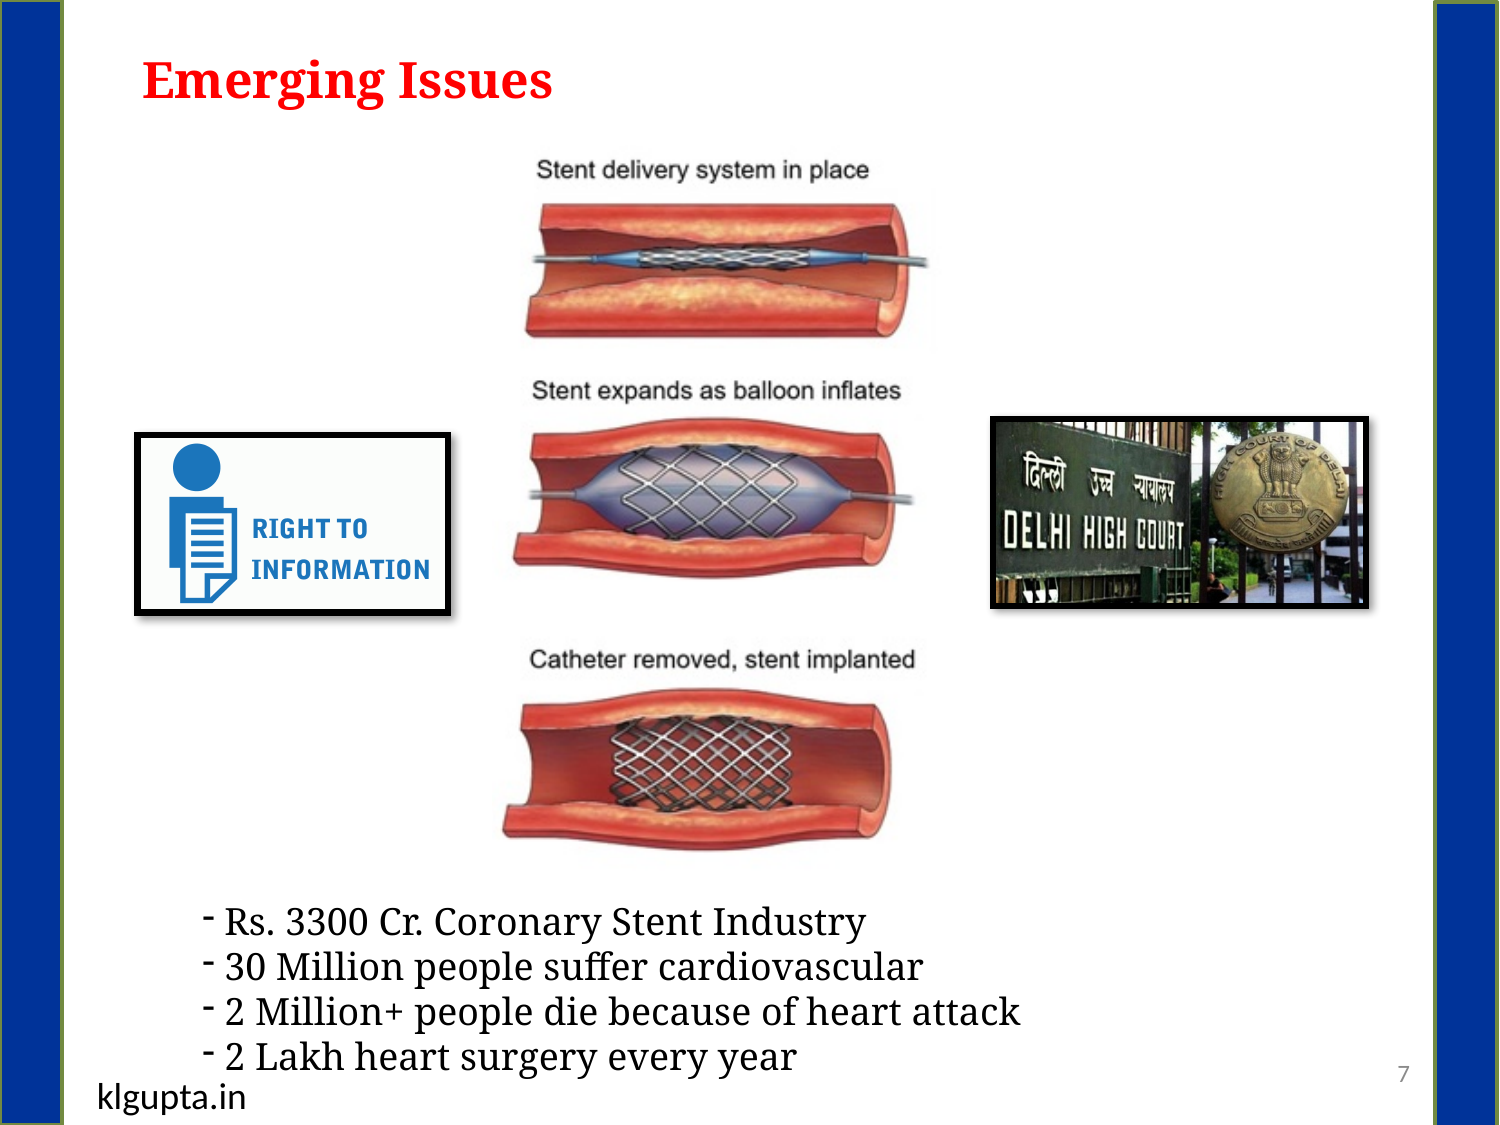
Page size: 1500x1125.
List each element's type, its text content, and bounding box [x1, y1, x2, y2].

text_box Rs. 3300 Cr. Coronary Stent Industry 30 Million people suffer cardiovascular 2 Million+ people die because of heart attack 2 Lakh heart surgery every year [187, 890, 1360, 1086]
text_box [0, 0, 64, 1125]
slide_number 7 [1074, 1042, 1425, 1103]
picture [491, 116, 952, 915]
text_box [1433, 0, 1499, 1125]
text_box Emerging Issues [127, 41, 1388, 116]
text_box klgupta.in [82, 1064, 282, 1125]
picture [140, 437, 446, 610]
picture [995, 421, 1364, 603]
